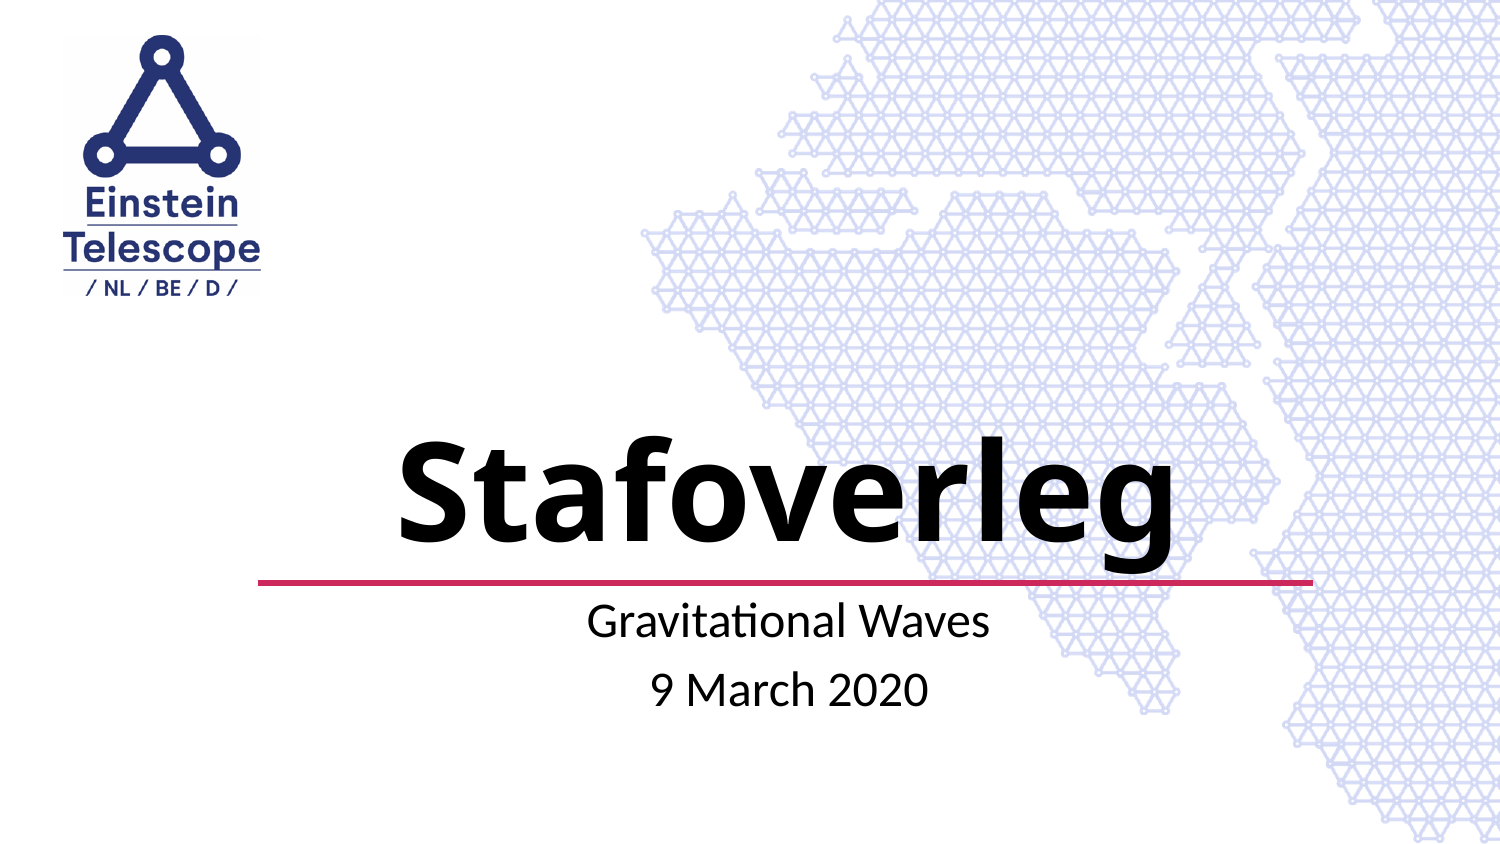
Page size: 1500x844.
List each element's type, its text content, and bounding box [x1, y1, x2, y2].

subtitle Gravitational Waves 9 March 2020 [264, 588, 1313, 793]
title Stafoverleg [264, 283, 1313, 577]
picture [0, 0, 1500, 844]
